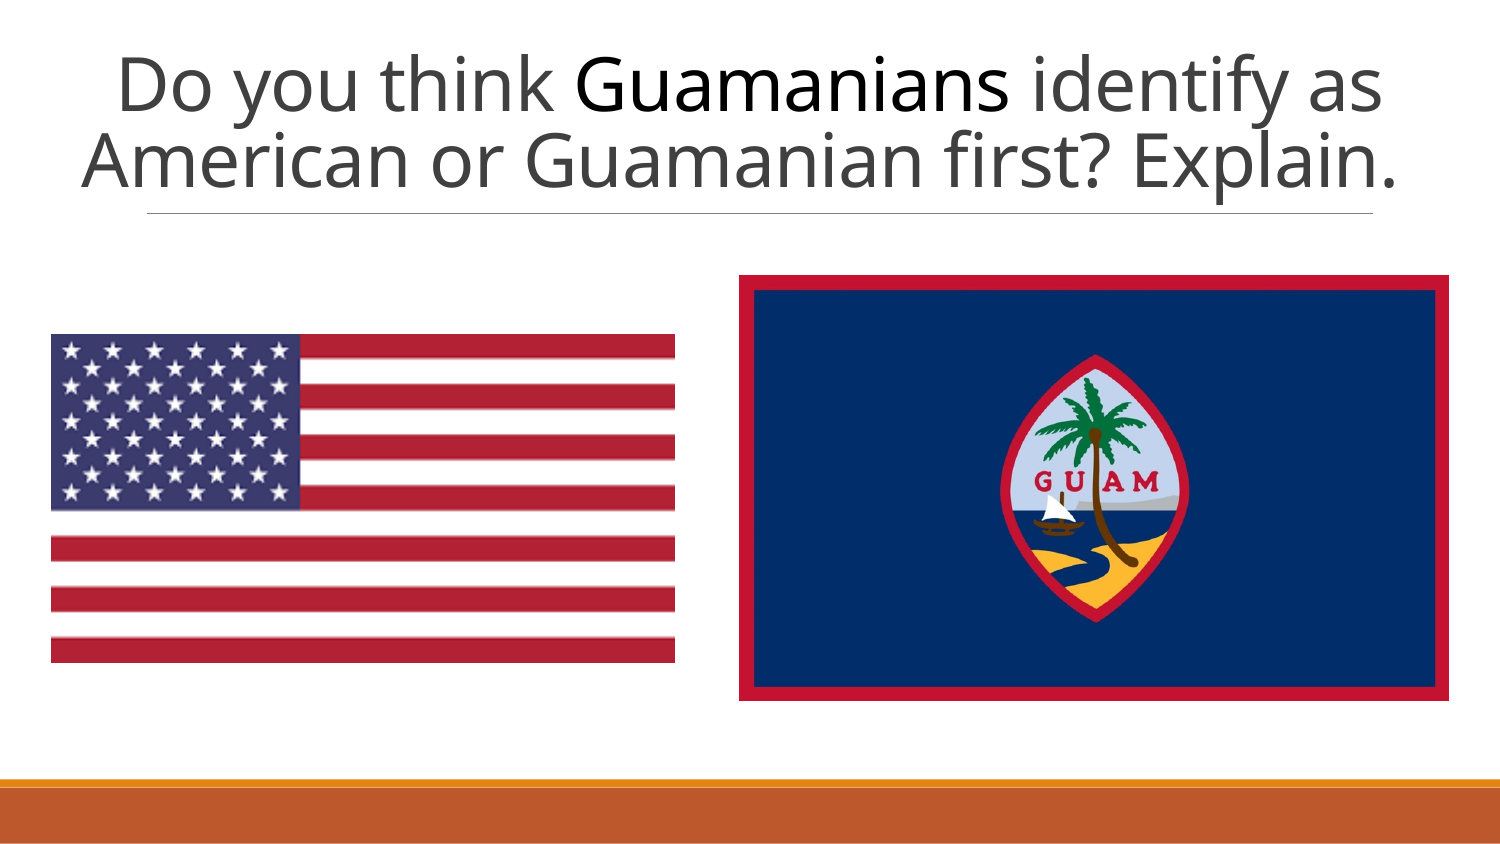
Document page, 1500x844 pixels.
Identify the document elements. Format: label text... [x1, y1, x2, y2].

picture [739, 274, 1450, 702]
picture [50, 333, 675, 663]
title Do you think Guamanians identify as American or Guamanian first? Explain. [51, 34, 1449, 210]
